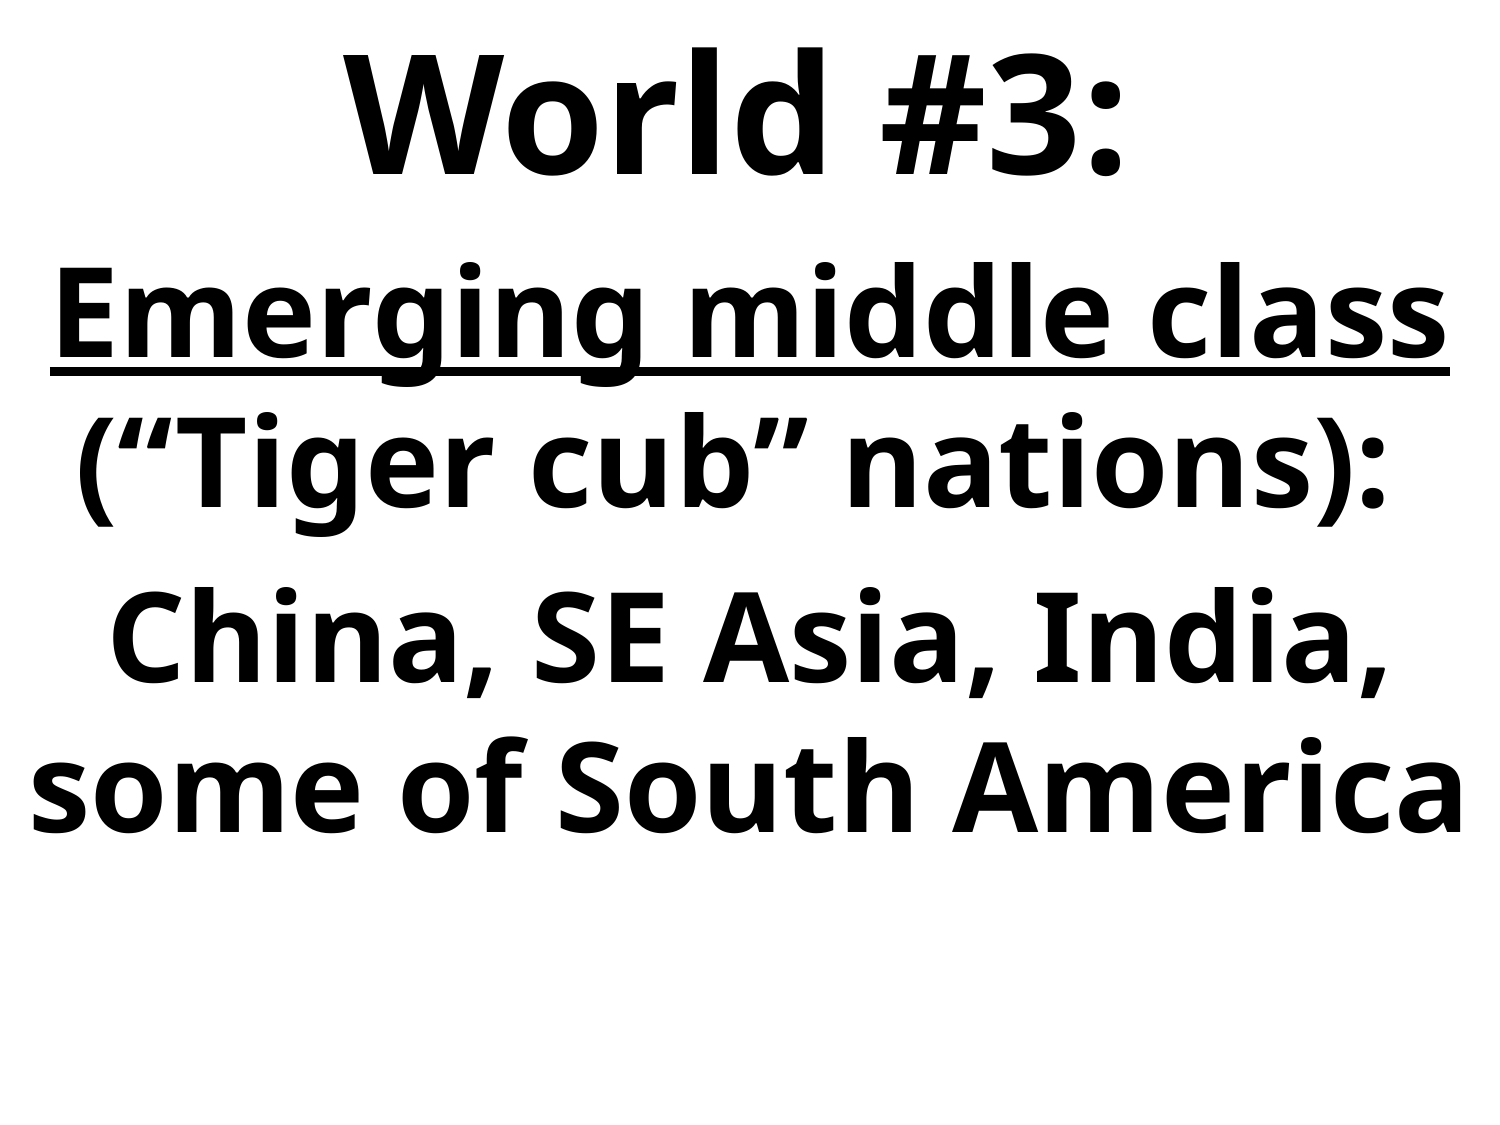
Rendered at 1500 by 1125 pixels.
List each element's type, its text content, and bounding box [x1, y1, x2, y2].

subtitle World #3: Emerging middle class (“Tiger cub” nations): China, SE Asia, India, some of South America [0, 0, 1500, 1125]
